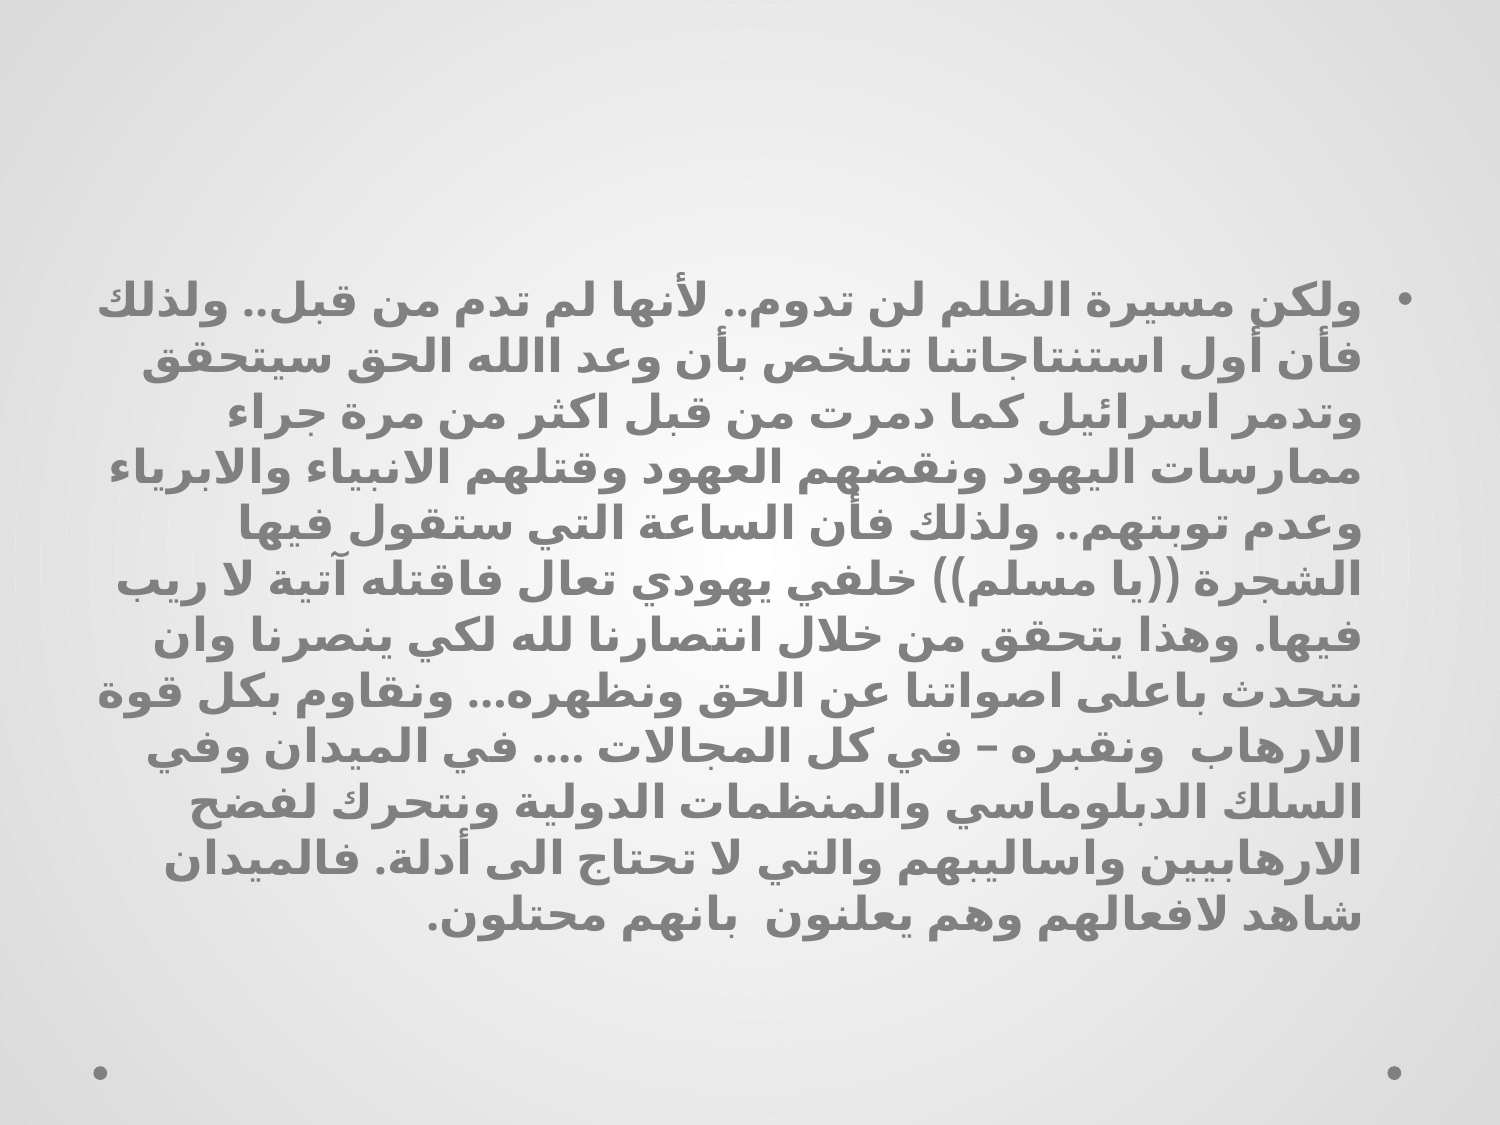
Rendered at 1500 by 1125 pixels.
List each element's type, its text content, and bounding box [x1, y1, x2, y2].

list ولكن مسیرة الظلم لن تدوم.. لأنها لم تدم من قبل.. ولذلك فأن أول استنتاجاتنا تتلخص بأن وعد االله الحق سیتحقق وتدمر اسرائیل كما دمرت من قبل اكثر من مرة جراء ممارسات الیهود ونقضهم العهود وقتلهم الانبیاء والابریاء وعدم توبتهم.. ولذلك فأن الساعة التي ستقول فیها الشجرة ((یا مسلم)) خلفي یهودي تعال فاقتله آتیة لا ریب فیها. وهذا یتحقق من خلال انتصارنا لله لكي ینصرنا وان نتحدث باعلى اصواتنا عن الحق ونظهره... ونقاوم بكل قوة الارهاب ونقبره – في كل المجالات .... في الميدان وفي السلك الدبلوماسي والمنظمات الدولیة ونتحرك لفضح الارهابیین واسالیبهم والتي لا تحتاج الى أدلة. فالمیدان شاهد لافعالهم وهم یعلنون بانهم محتلون. [75, 262, 1425, 1005]
